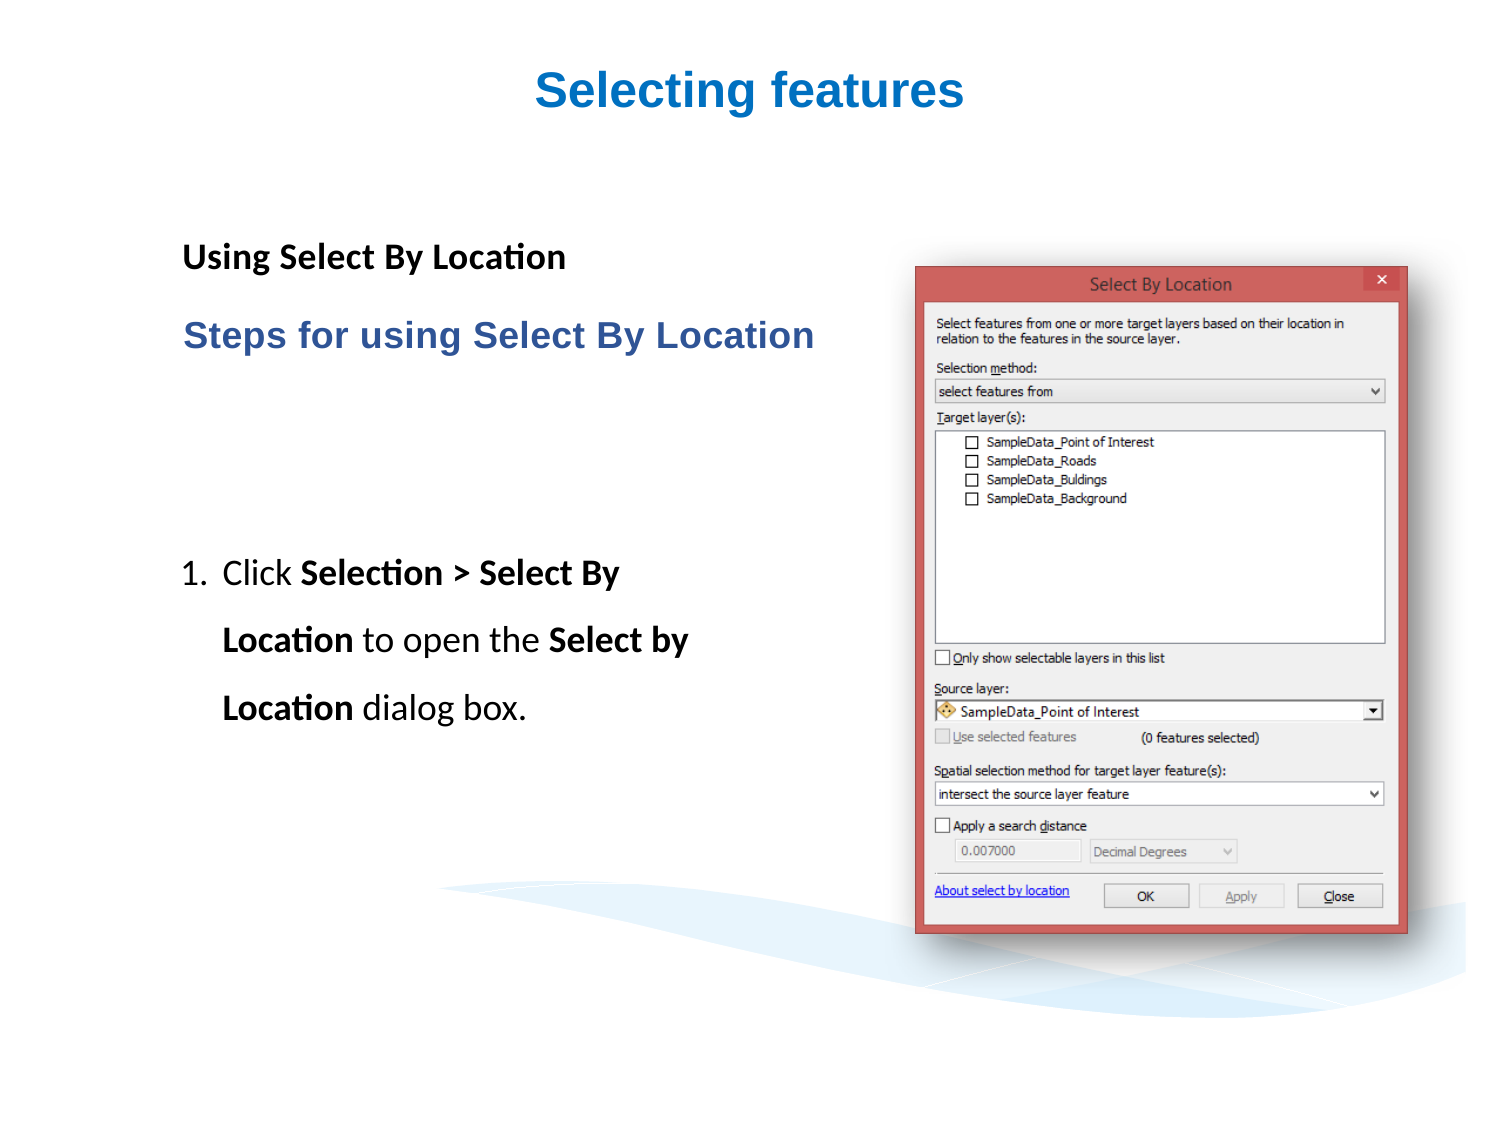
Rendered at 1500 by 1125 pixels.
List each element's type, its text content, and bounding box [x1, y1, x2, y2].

text_box Click Selection > Select By Location to open the Select by Location dialog box. [165, 517, 809, 736]
picture [915, 266, 1408, 934]
text_box Selecting features [257, 49, 1243, 125]
text_box Steps for using Select By Location [168, 326, 832, 364]
text_box Using Select By Location [167, 224, 583, 285]
